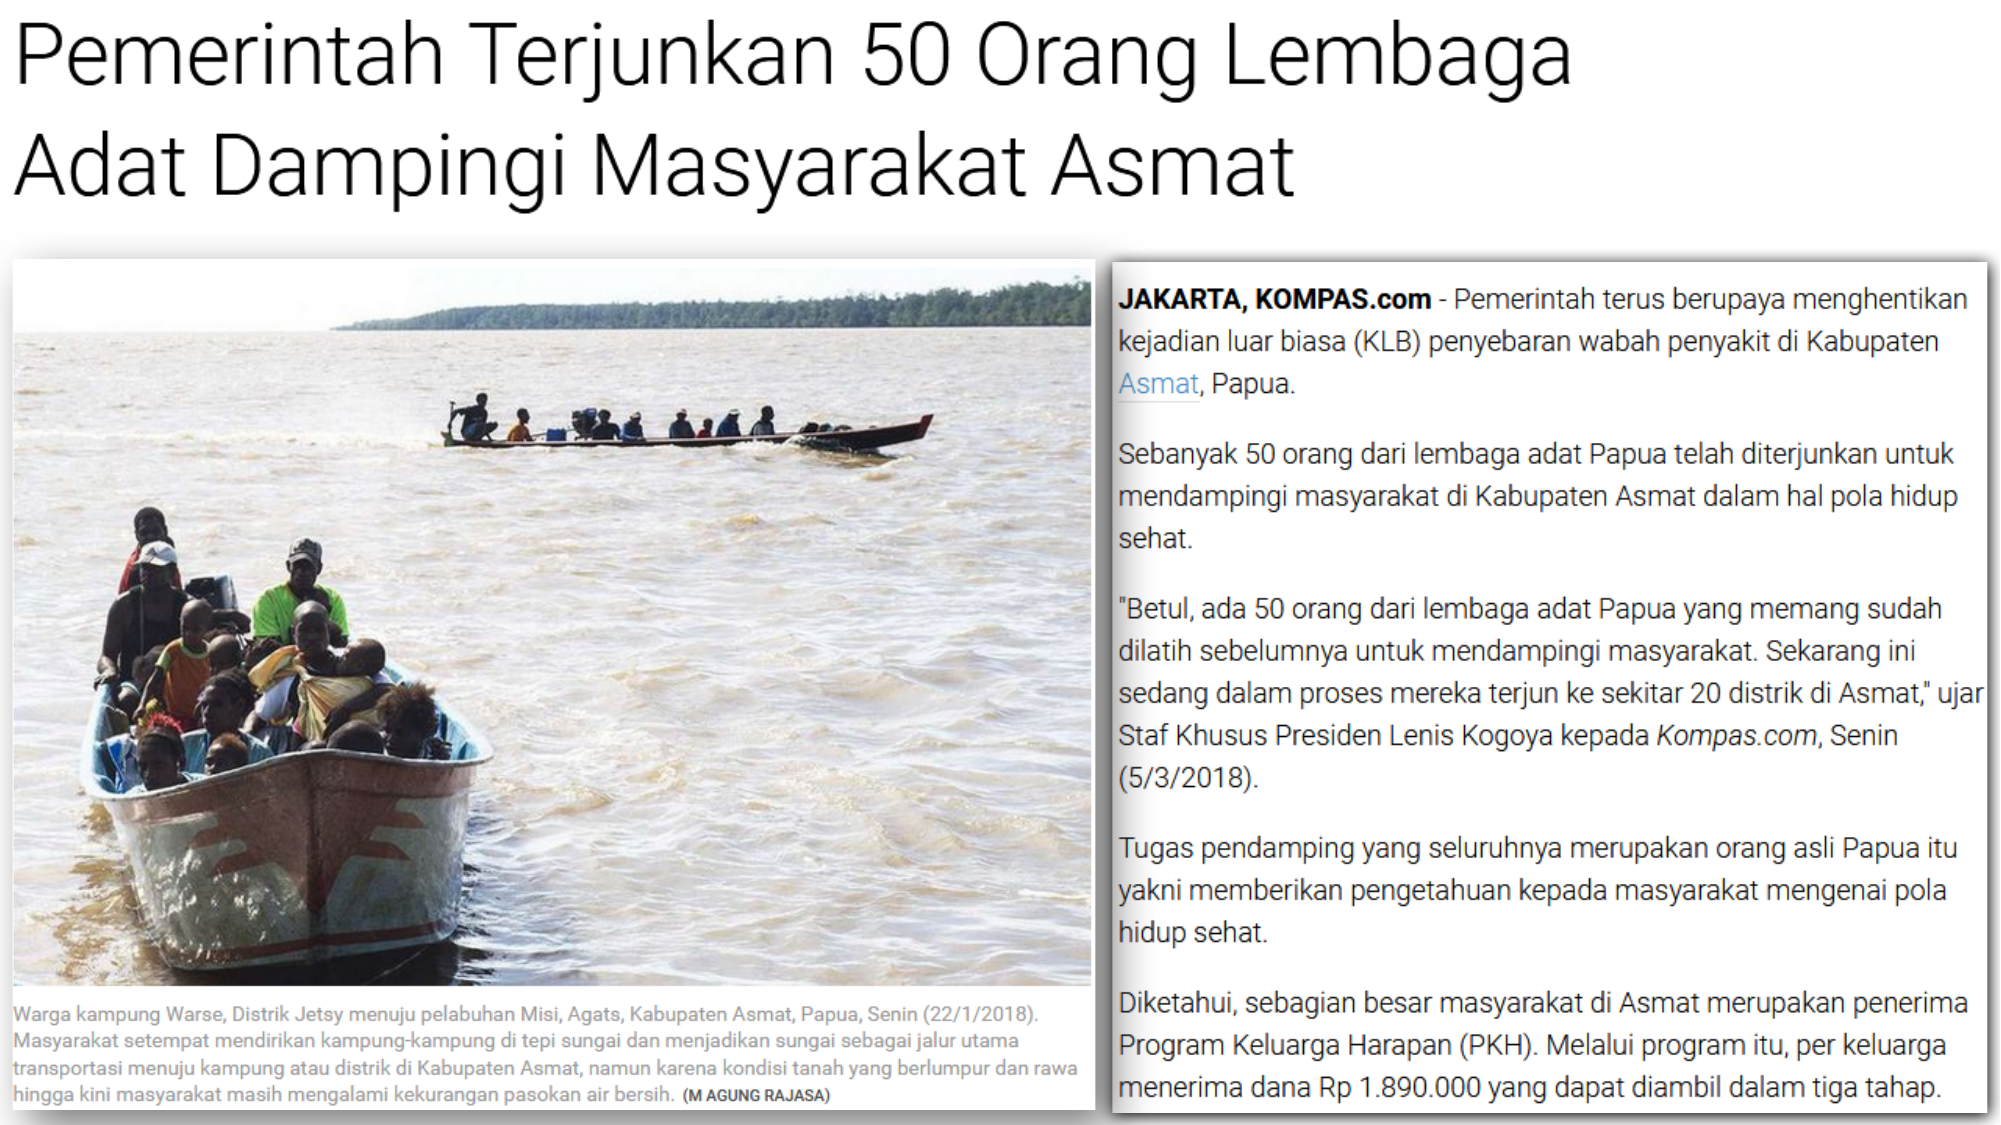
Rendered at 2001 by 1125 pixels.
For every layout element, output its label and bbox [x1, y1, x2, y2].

picture [1112, 262, 1988, 1113]
picture [0, 0, 1588, 221]
picture [12, 259, 1096, 1110]
